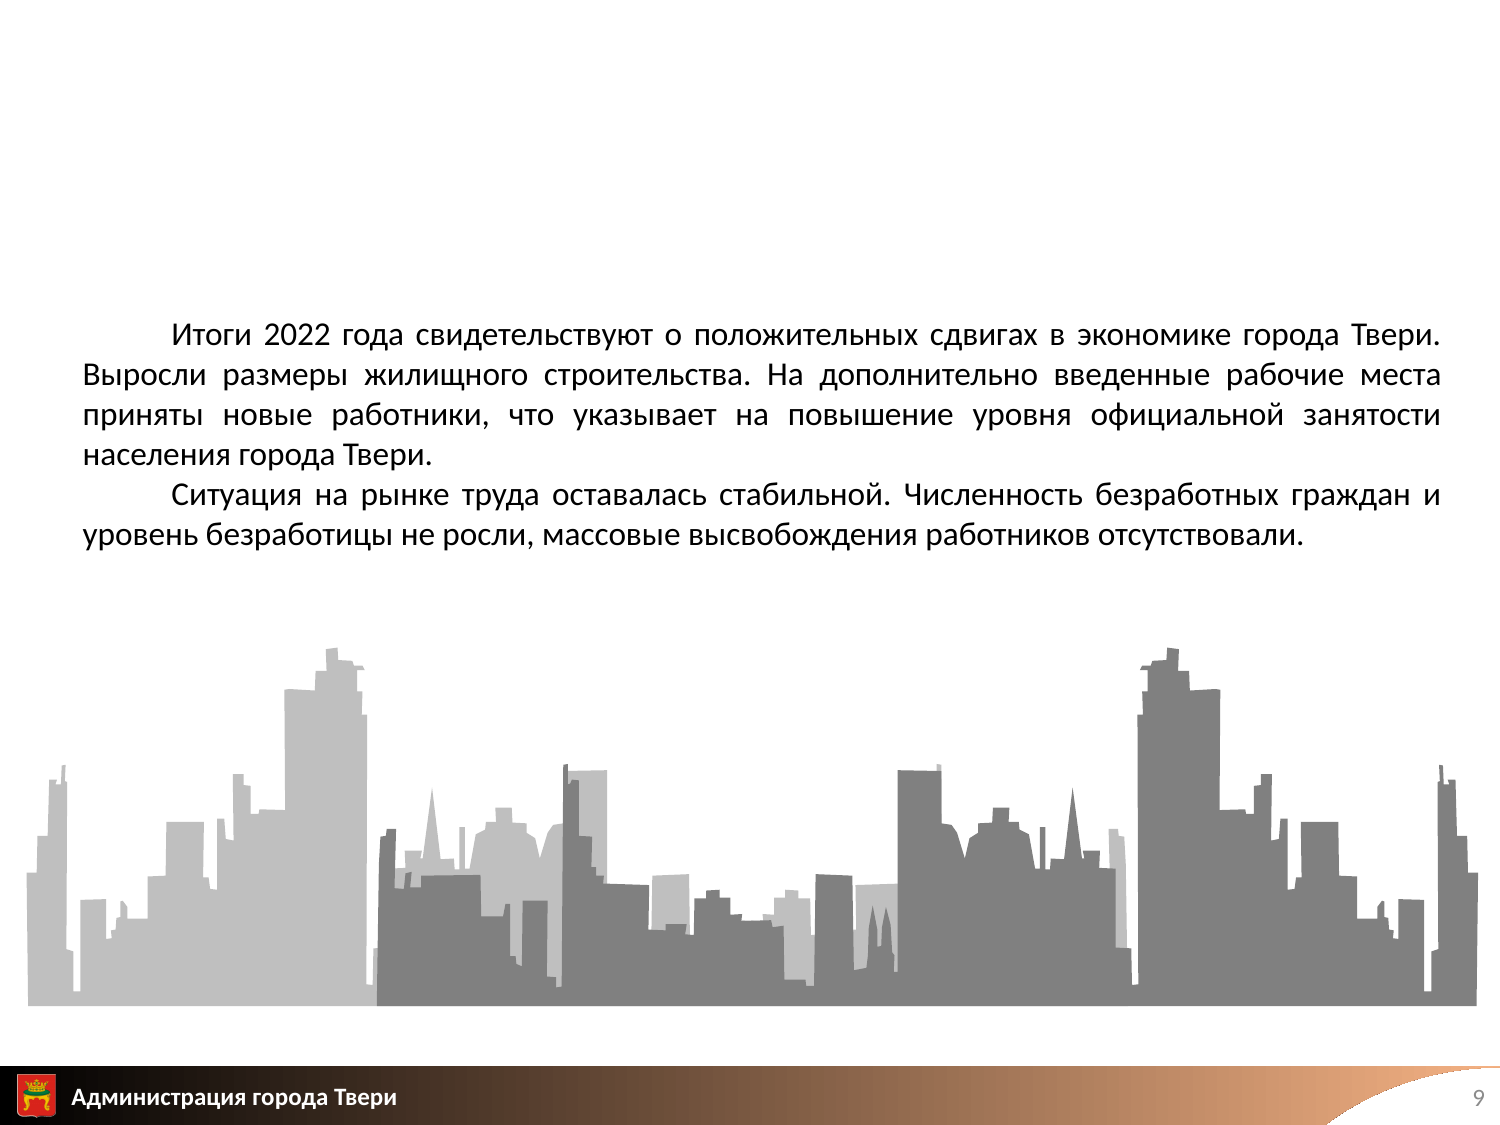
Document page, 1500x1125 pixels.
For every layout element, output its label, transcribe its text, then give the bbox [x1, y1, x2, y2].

text_box [569, 769, 609, 882]
text_box [1107, 827, 1129, 947]
text_box [761, 888, 813, 984]
text_box Администрация города Твери [56, 1073, 413, 1119]
text_box [396, 787, 561, 985]
text_box [650, 873, 691, 933]
text_box [25, 646, 376, 1008]
text_box [854, 882, 896, 968]
text_box Итоги 2022 года свидетельствуют о положительных сдвигах в экономике города Твери. Выросли размеры жилищного строительства. На дополнительно введенные рабочие места приняты новые работники, что указывает на повышение уровня официальной занятости населения города Твери. Ситуация на рынке труда оставалась стабильной. Численность безработных граждан и уровень безработицы не росли, массовые высвобождения работников отсутствовали. [67, 305, 1459, 560]
slide_number 9 [1162, 1066, 1500, 1125]
picture [17, 1074, 56, 1118]
text_box [375, 646, 1480, 1008]
text_box [0, 1064, 1500, 1125]
text_box [935, 762, 943, 770]
